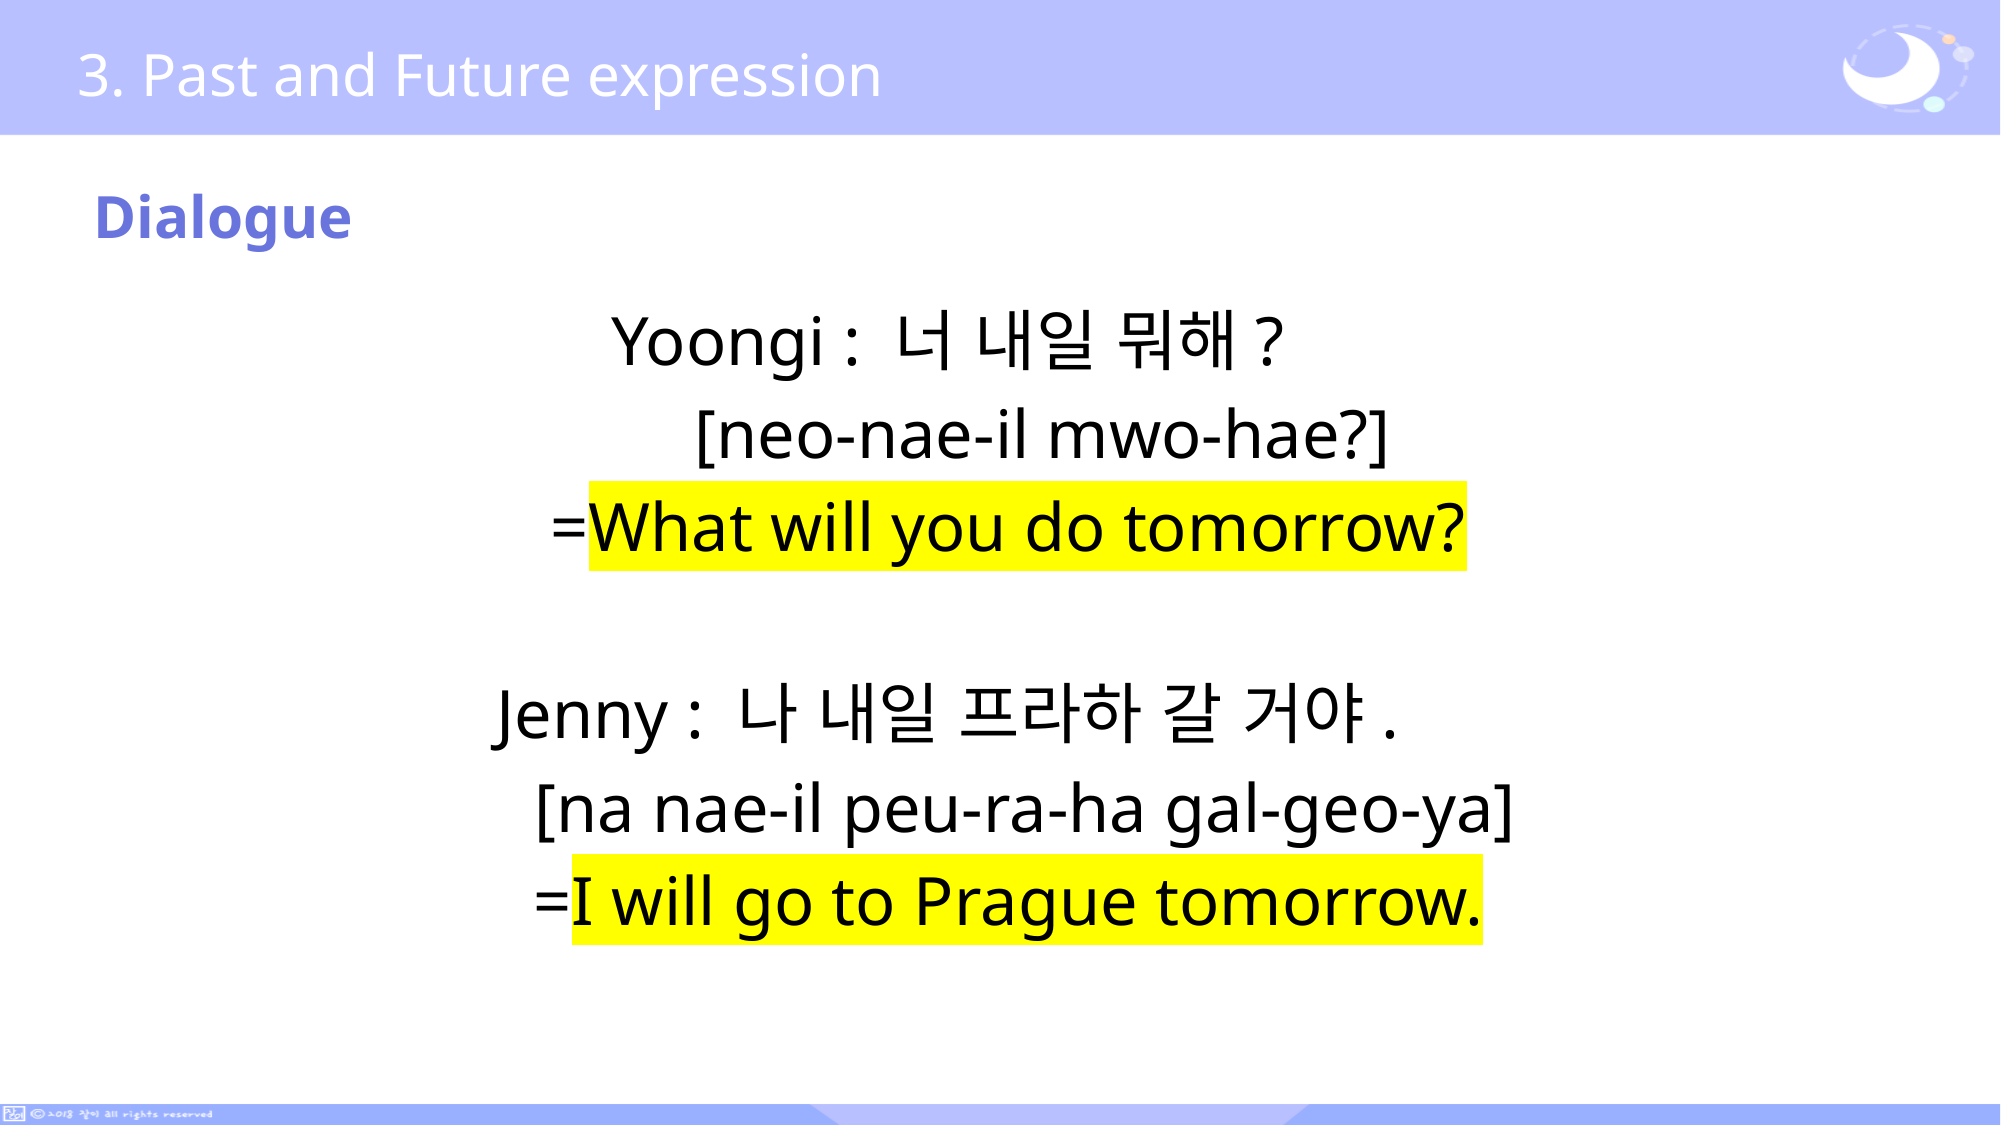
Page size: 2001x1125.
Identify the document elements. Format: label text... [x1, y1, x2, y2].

text_box 3. Past and Future expression [62, 30, 1185, 116]
text_box Yoongi : 너 내일 뭐해? [neo-nae-il mwo-hae?] =What will you do tomorrow? Jenny : 나 내일 프라하 갈 거야. [na nae-il peu-ra-ha gal-geo-ya] =I will go to Prague tomorrow. [0, 290, 1913, 984]
text_box Dialogue [79, 172, 1005, 258]
picture [0, 0, 2001, 1125]
